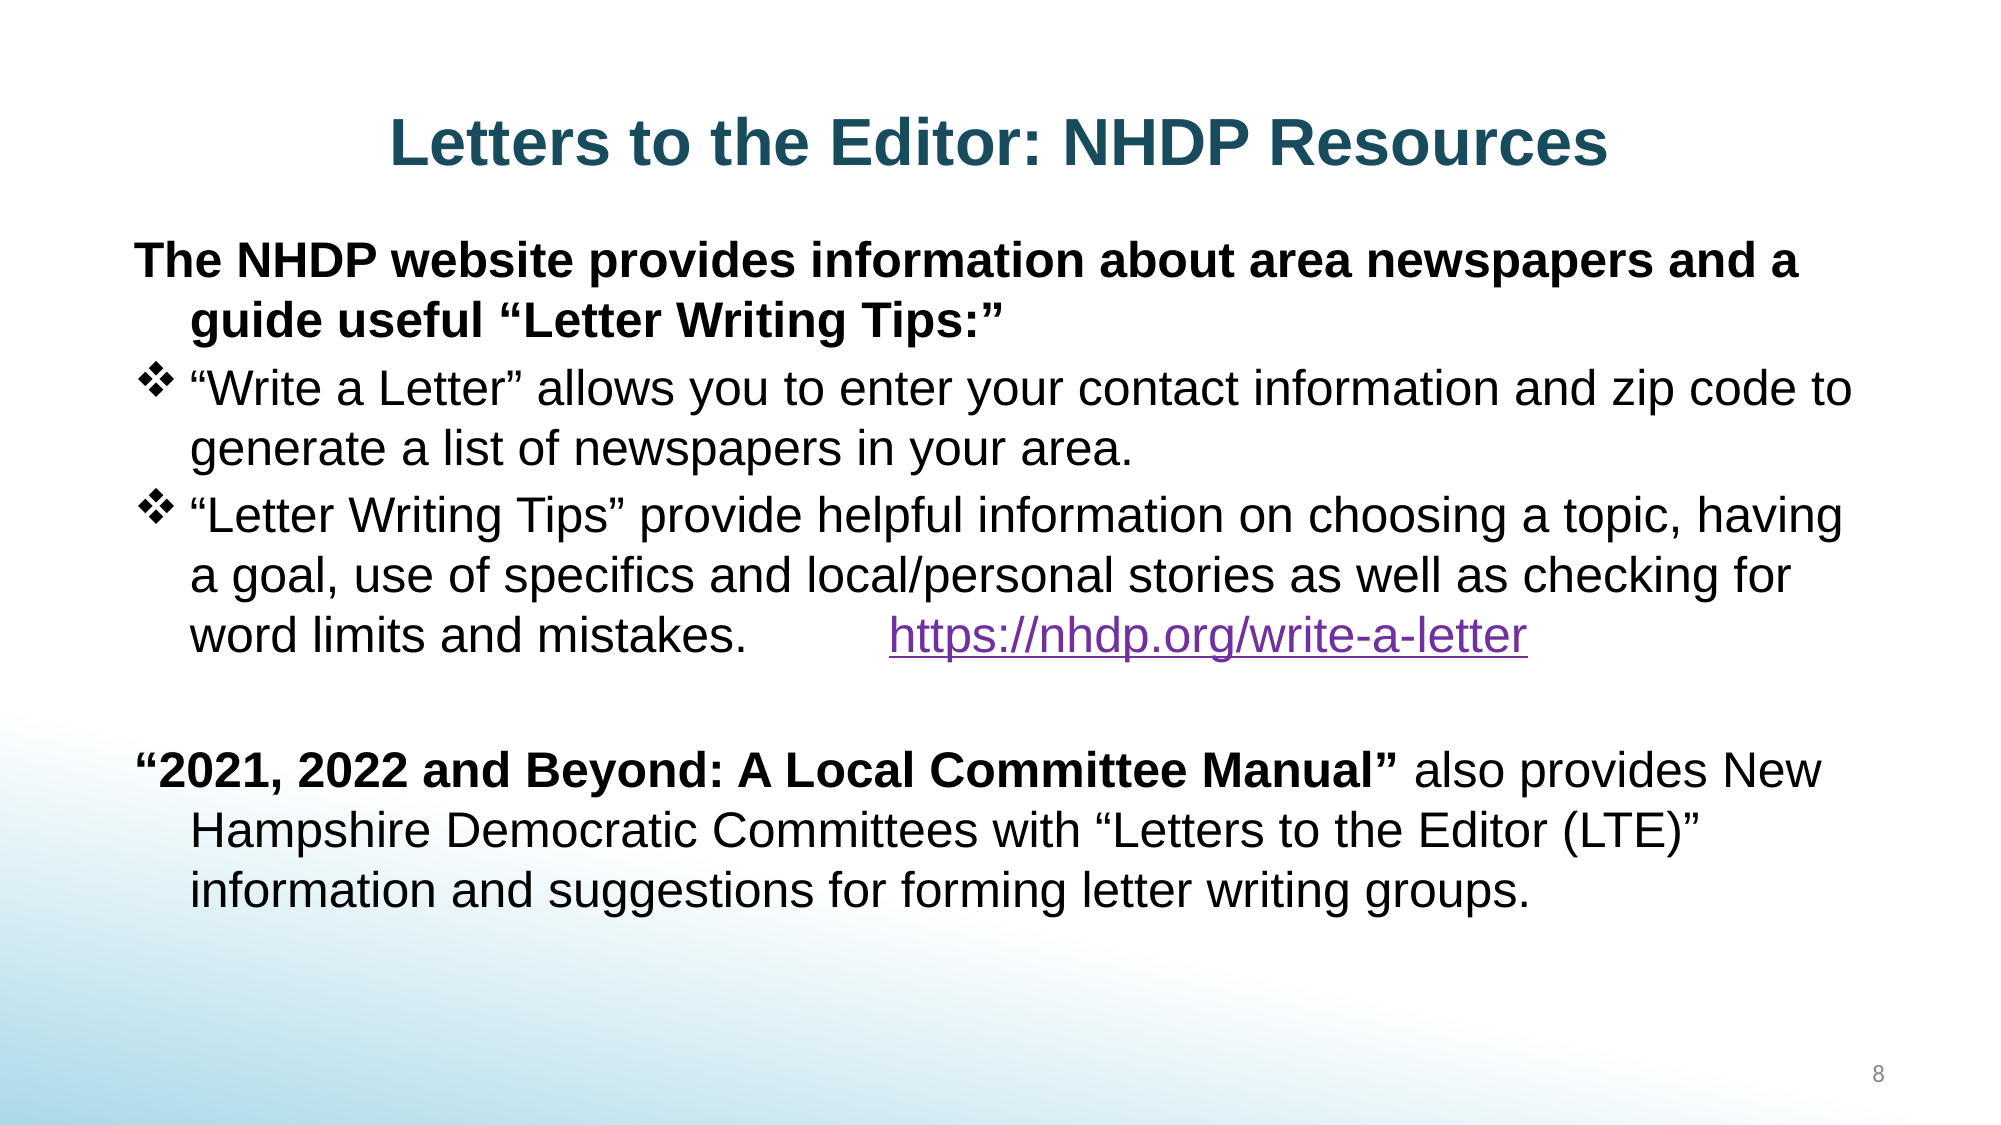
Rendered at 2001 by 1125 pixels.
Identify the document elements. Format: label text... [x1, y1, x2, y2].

slide_number 8 [1433, 1042, 1900, 1103]
title Letters to the Editor: NHDP Resources [99, 45, 1900, 220]
list The NHDP website provides information about area newspapers and a guide useful “Letter Writing Tips:” “Write a Letter” allows you to enter your contact information and zip code to generate a list of newspapers in your area. “Letter Writing Tips” provide helpful information on choosing a topic, having a goal, use of specifics and local/personal stories as well as checking for word limits and mistakes. https://nhdp.org/write-a-letter “2021, 2022 and Beyond: A Local Committee Manual” also provides New Hampshire Democratic Committees with “Letters to the Editor (LTE)” information and suggestions for forming letter writing groups. [99, 220, 1900, 1005]
